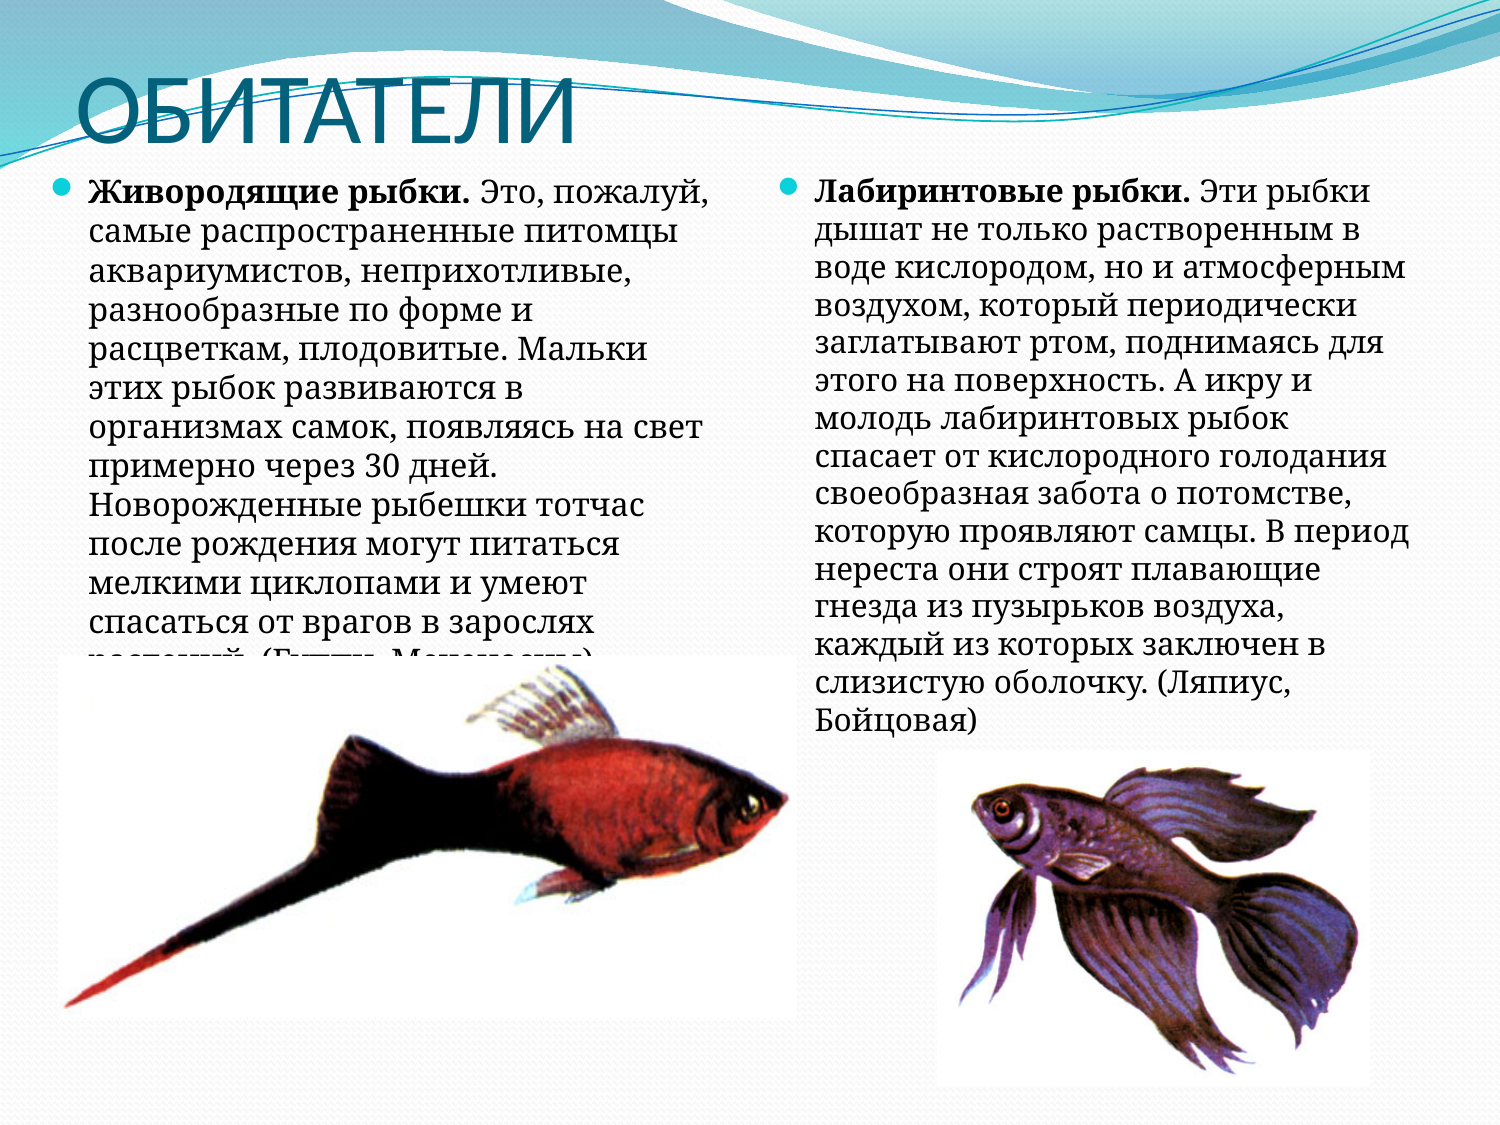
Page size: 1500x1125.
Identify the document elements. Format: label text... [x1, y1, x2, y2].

list Лабиринтовые рыбки. Эти рыбки дышат не только растворенным в воде кислородом, но и атмосферным воздухом, который периодически заглатывают ртом, поднимаясь для этого на поверхность. А икру и молодь лабиринтовых рыбок спасает от кислородного голодания своеобразная забота о потомстве, которую проявляют самцы. В период нереста они строят плавающие гнезда из пузырьков воздуха, каждый из которых заключен в слизистую оболочку. (Ляпиус, Бойцовая) [762, 164, 1425, 762]
picture [937, 751, 1370, 1086]
picture [58, 655, 798, 1018]
list Живородящие рыбки. Это, пожалуй, самые распространенные питомцы аквариумистов, неприхотливые, разнообразные по форме и расцветкам, плодовитые. Мальки этих рыбок развиваются в организмах самок, появляясь на свет примерно через 30 дней. Новорожденные рыбешки тотчас после рождения могут питаться мелкими циклопами и умеют спасаться от врагов в зарослях растений. (Гуппи, Меченосцы) [35, 164, 738, 692]
title ОБИТАТЕЛИ [75, 35, 1425, 164]
